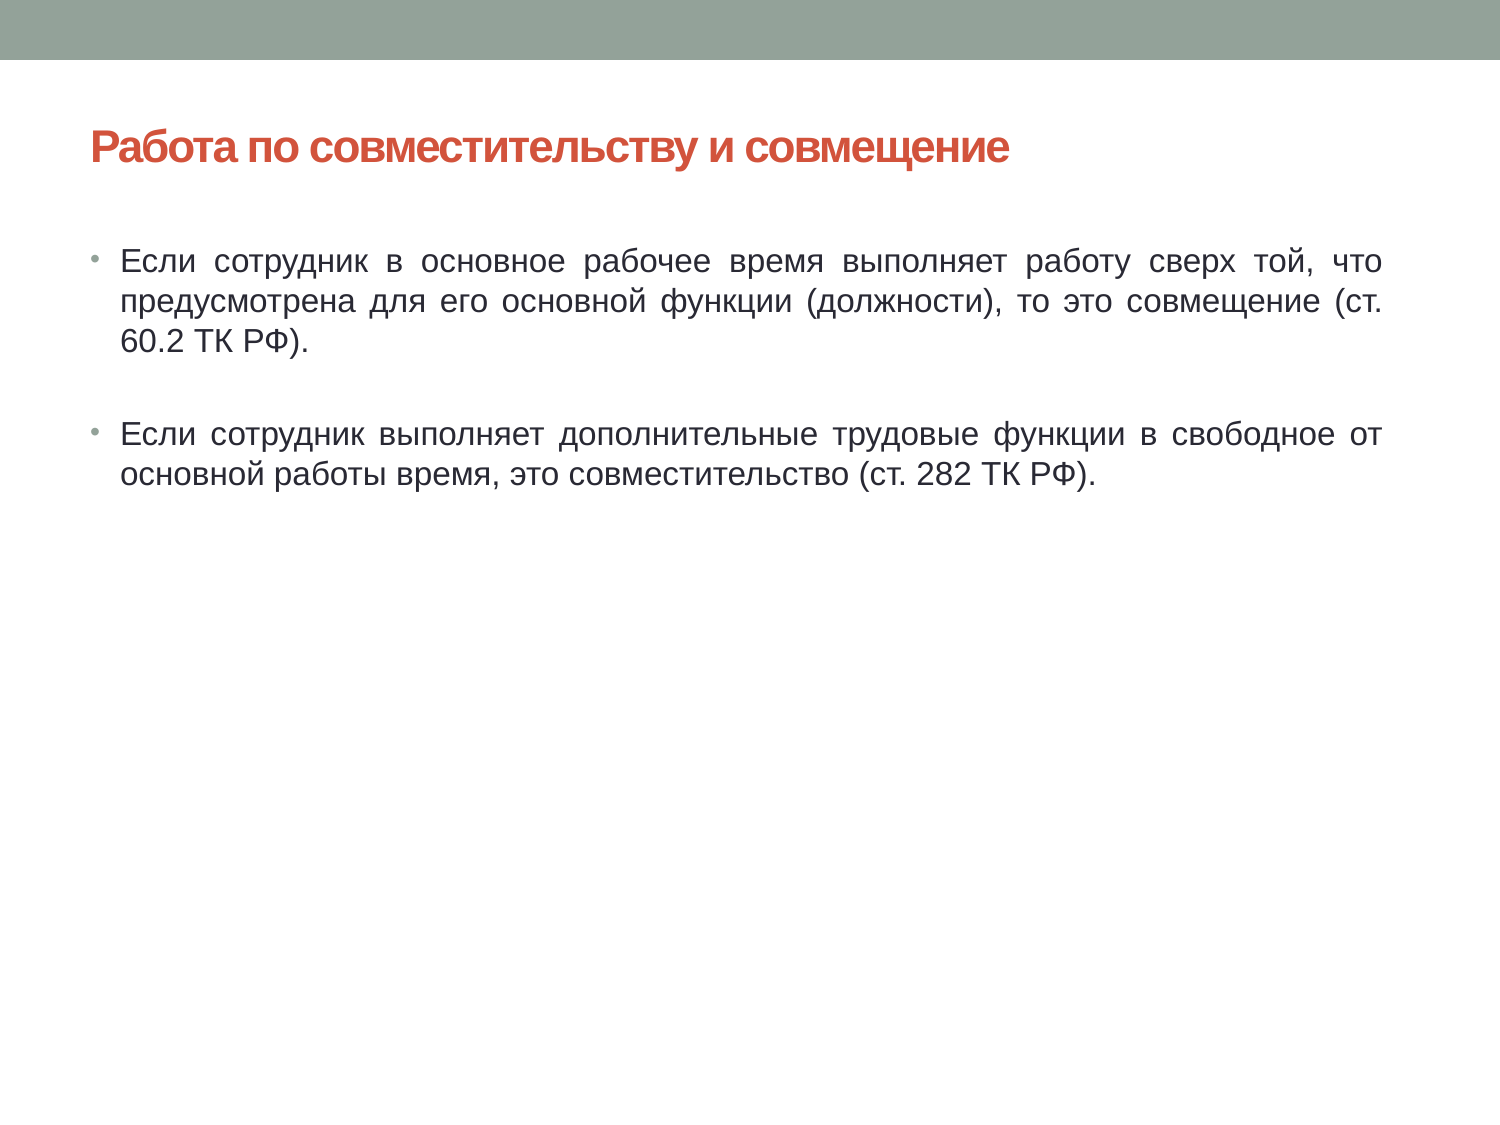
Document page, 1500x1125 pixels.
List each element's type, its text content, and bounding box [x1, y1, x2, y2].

list Если сотрудник в основное рабочее время выполняет работу сверх той, что предусмотрена для его основной функции (должности), то это совмещение (ст. 60.2 ТК РФ). Если сотрудник выполняет дополнительные трудовые функции в свободное от основной работы время, это совместительство (ст. 282 ТК РФ). [75, 231, 1400, 1005]
title Работа по совместительству и совмещение [75, 87, 1425, 250]
